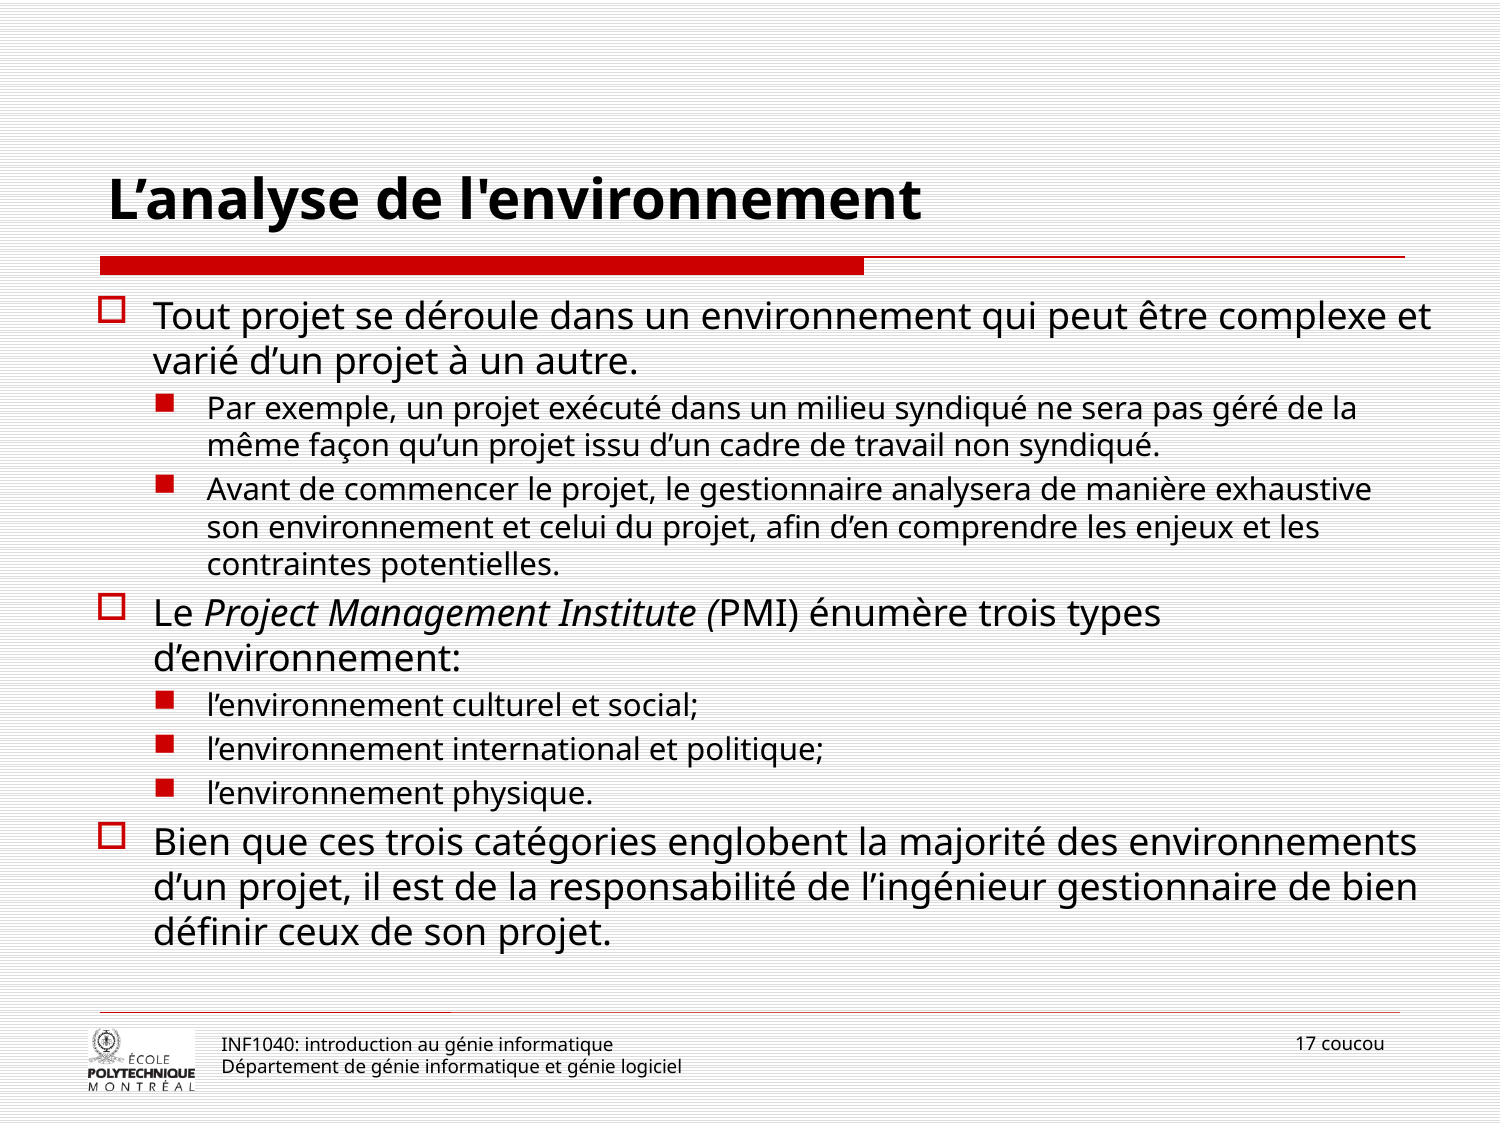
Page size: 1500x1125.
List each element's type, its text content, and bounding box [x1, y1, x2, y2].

footer INF1040: introduction au génie informatique Département de génie informatique et génie logiciel [206, 1024, 988, 1101]
slide_number 17 coucou [1074, 1024, 1401, 1103]
title L’analyse de l'environnement [92, 38, 1406, 239]
picture [88, 1028, 195, 1091]
list Tout projet se déroule dans un environnement qui peut être complexe et varié d’un projet à un autre. Par exemple, un projet exécuté dans un milieu syndiqué ne sera pas géré de la même façon qu’un projet issu d’un cadre de travail non syndiqué. Avant de commencer le projet, le gestionnaire analysera de manière exhaustive son environnement et celui du projet, afin d’en comprendre les enjeux et les contraintes potentielles. Le Project Management Institute (PMI) énumère trois types d’environnement: l’environnement culturel et social; l’environnement international et politique; l’environnement physique. Bien que ces trois catégories englobent la majorité des environnements d’un projet, il est de la responsabilité de l’ingénieur gestionnaire de bien définir ceux de son projet. [80, 284, 1449, 1010]
